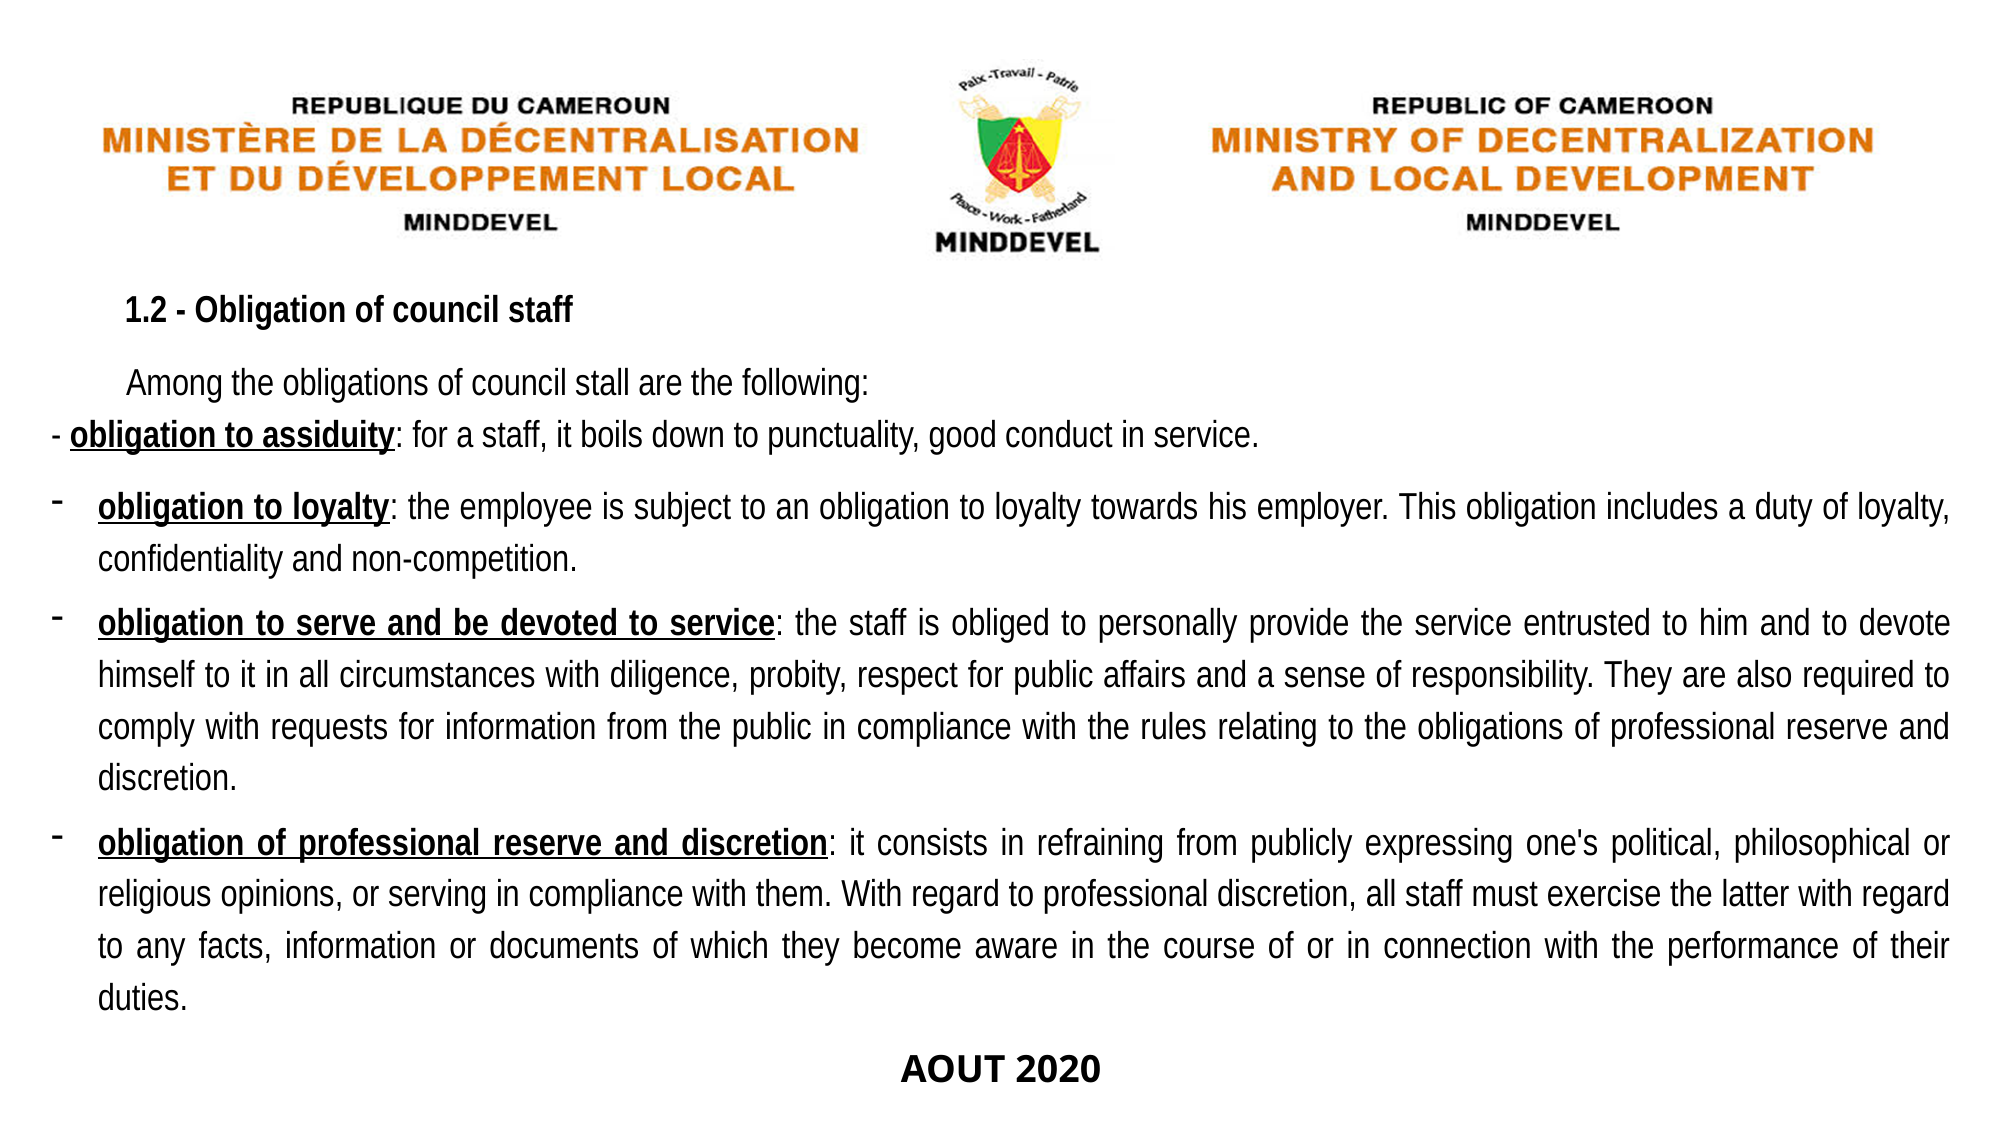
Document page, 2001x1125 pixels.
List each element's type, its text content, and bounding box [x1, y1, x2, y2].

text_box AOUT 2020 [573, 1037, 1430, 1098]
picture [55, 59, 1967, 272]
text_box 1.2 - Obligation of council staff Among the obligations of council stall are the following: - obligation to assiduity: for a staff, it boils down to punctuality, good conduct in service. obligation to loyalty: the employee is subject to an obligation to loyalty towards his employer. This obligation includes a duty of loyalty, confidentiality and non-competition. obligation to serve and be devoted to service: the staff is obliged to personally provide the service entrusted to him and to devote himself to it in all circumstances with diligence, probity, respect for public affairs and a sense of responsibility. They are also required to comply with requests for information from the public in compliance with the rules relating to the obligations of professional reserve and discretion. obligation of professional reserve and discretion: it consists in refraining from publicly expressing one's political, philosophical or religious opinions, or serving in compliance with them. With regard to professional discretion, all staff must exercise the latter with regard to any facts, information or documents of which they become aware in the course of or in connection with the performance of their duties. [36, 271, 1967, 1026]
